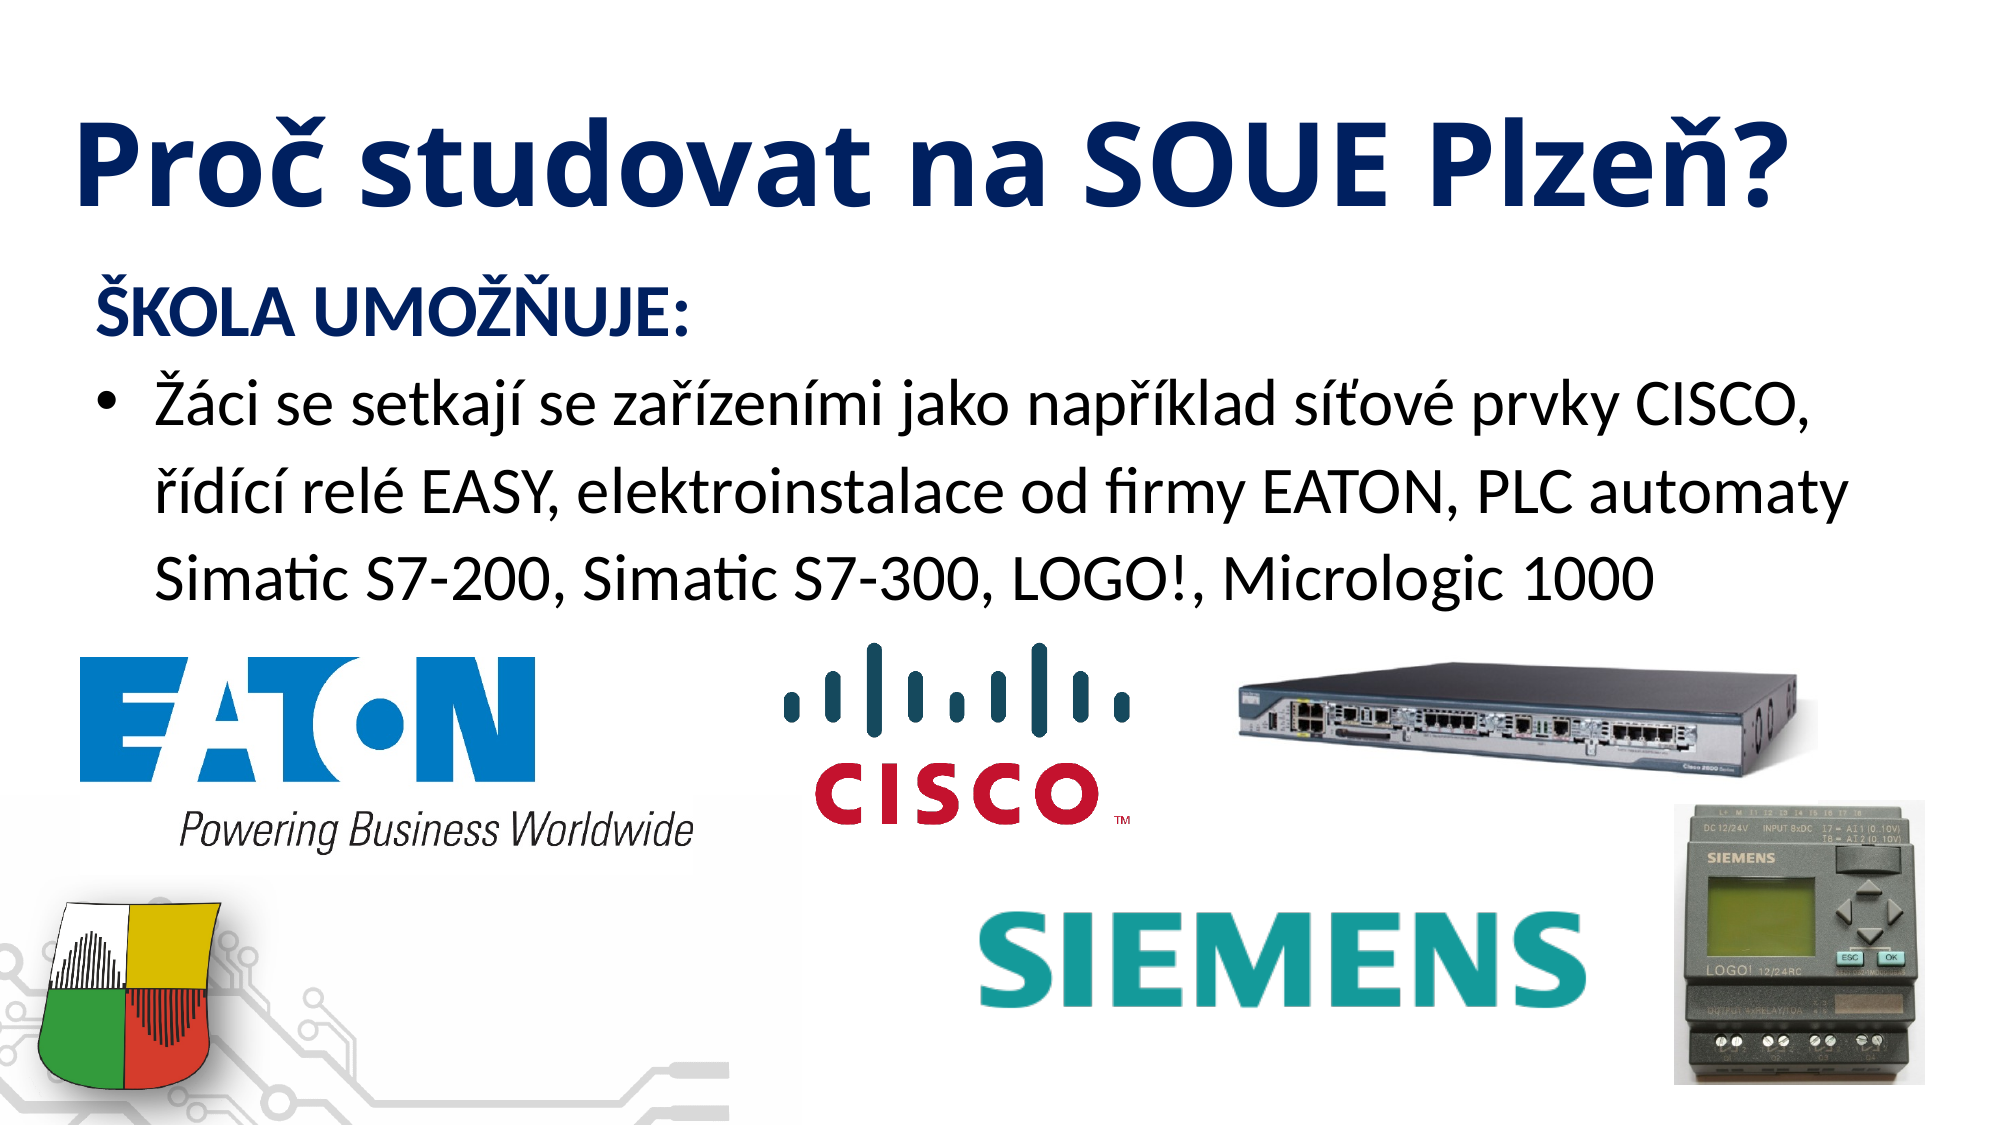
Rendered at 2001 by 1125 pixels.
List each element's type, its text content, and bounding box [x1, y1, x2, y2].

title Proč studovat na SOUE Plzeň? [55, 59, 1961, 278]
picture [80, 657, 693, 875]
text_box ŠKOLA UMOŽŇUJE: Žáci se setkají se zařízeními jako například síťové prvky CISCO, řídící relé EASY, elektroinstalace od firmy EATON, PLC automaty Simatic S7-200, Simatic S7-300, LOGO!, Micrologic 1000 [80, 256, 1961, 622]
picture [771, 629, 1925, 1125]
picture [18, 890, 230, 1101]
